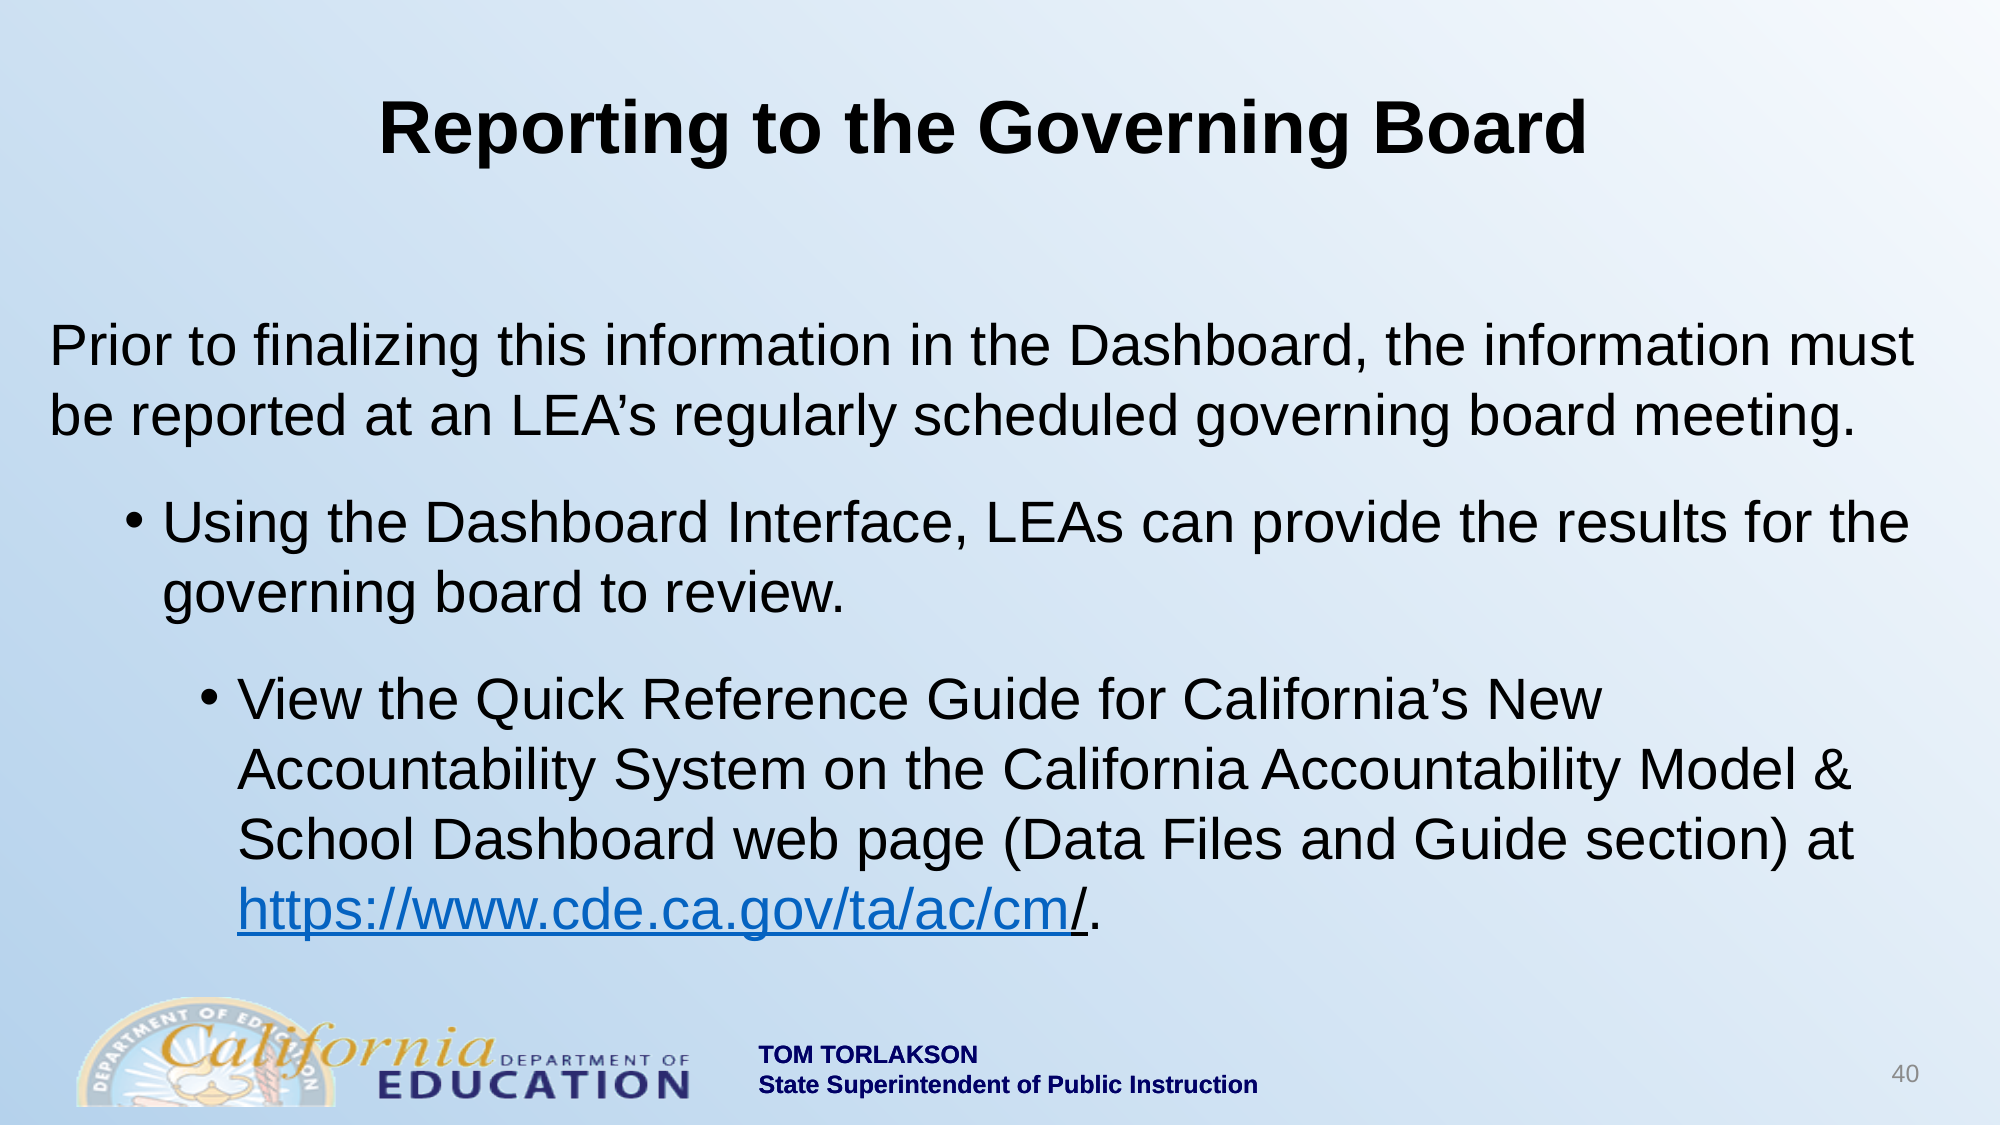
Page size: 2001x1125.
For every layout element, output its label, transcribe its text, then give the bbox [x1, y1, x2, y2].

title Reporting to the Governing Board [8, 0, 1961, 260]
list Prior to finalizing this information in the Dashboard, the information must be reported at an LEA’s regularly scheduled governing board meeting. Using the Dashboard Interface, LEAs can provide the results for the governing board to review. View the Quick Reference Guide for California’s New Accountability System on the California Accountability Model & School Dashboard web page (Data Files and Guide section) at https://www.cde.ca.gov/ta/ac/cm/. [34, 299, 1935, 1014]
picture [44, 1014, 715, 1107]
slide_number 40 [1484, 1042, 1935, 1103]
